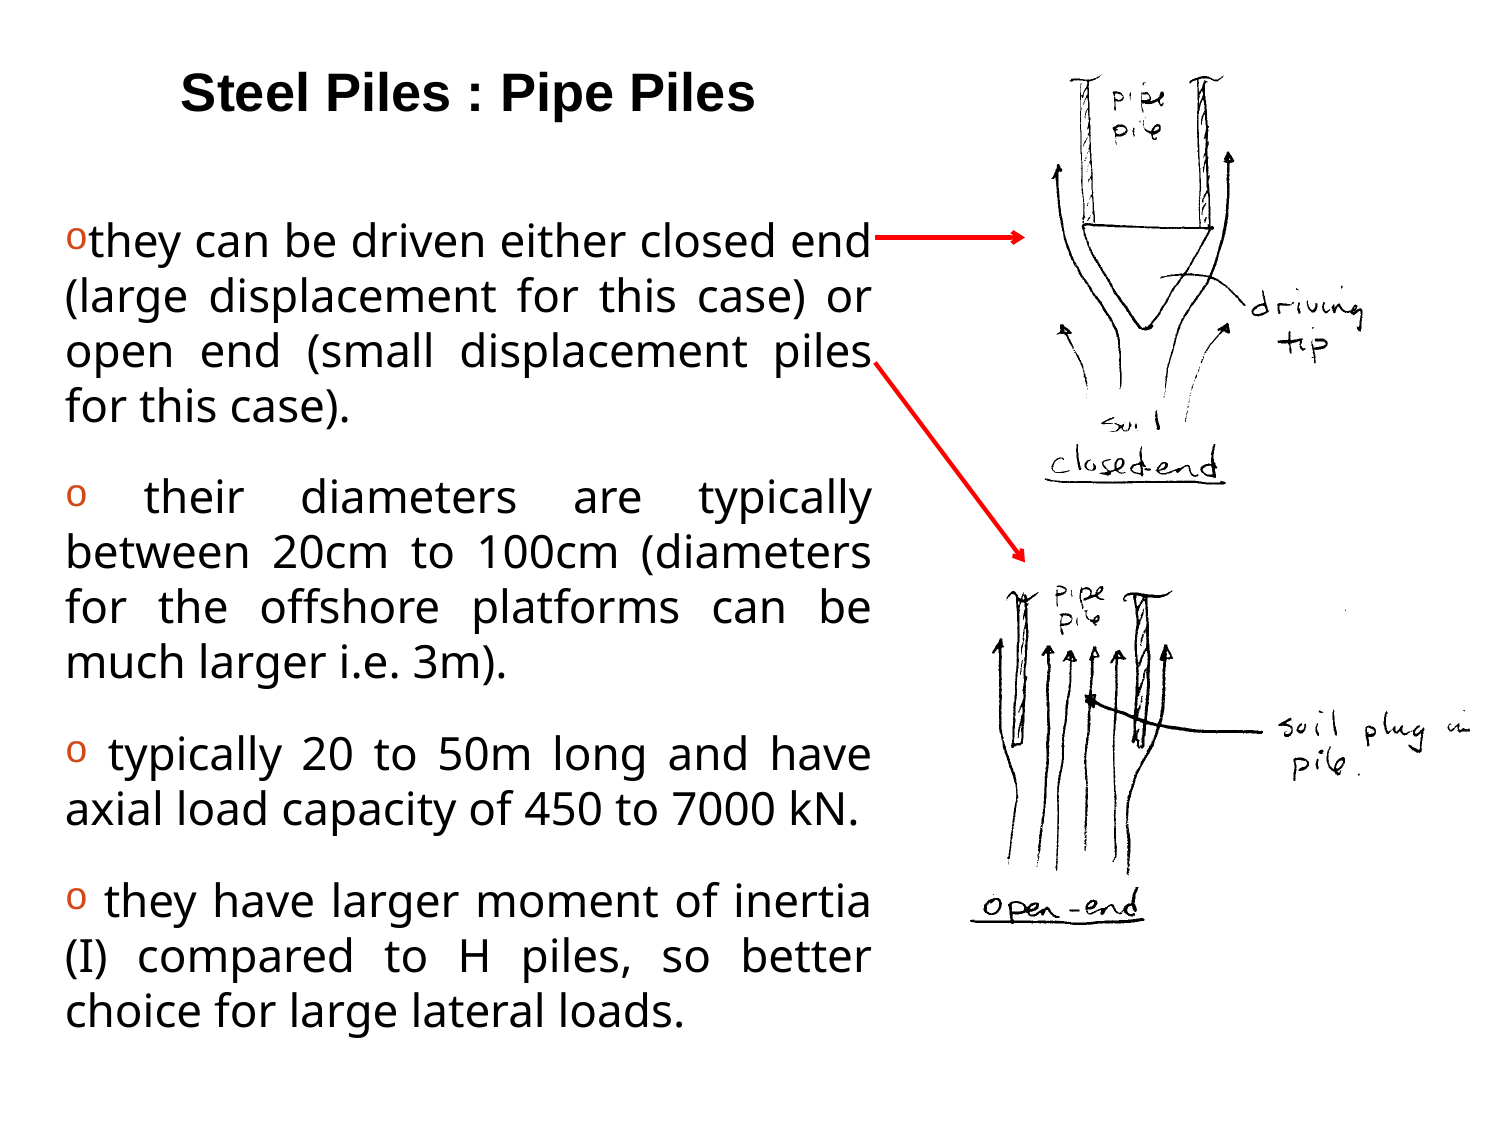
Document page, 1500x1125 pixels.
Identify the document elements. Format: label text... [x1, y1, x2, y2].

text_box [849, 387, 1051, 538]
picture [962, 887, 1149, 928]
picture [974, 574, 1472, 877]
picture [1024, 62, 1374, 501]
subtitle Steel Piles : Pipe Piles they can be driven either closed end (large displacement for this case) or open end (small displacement piles for this case). their diameters are typically between 20cm to 100cm (diameters for the offshore platforms can be much larger i.e. 3m). typically 20 to 50m long and have axial load capacity of 450 to 7000 kN. they have larger moment of inertia (I) compared to H piles, so better choice for large lateral loads. [50, 50, 888, 1025]
